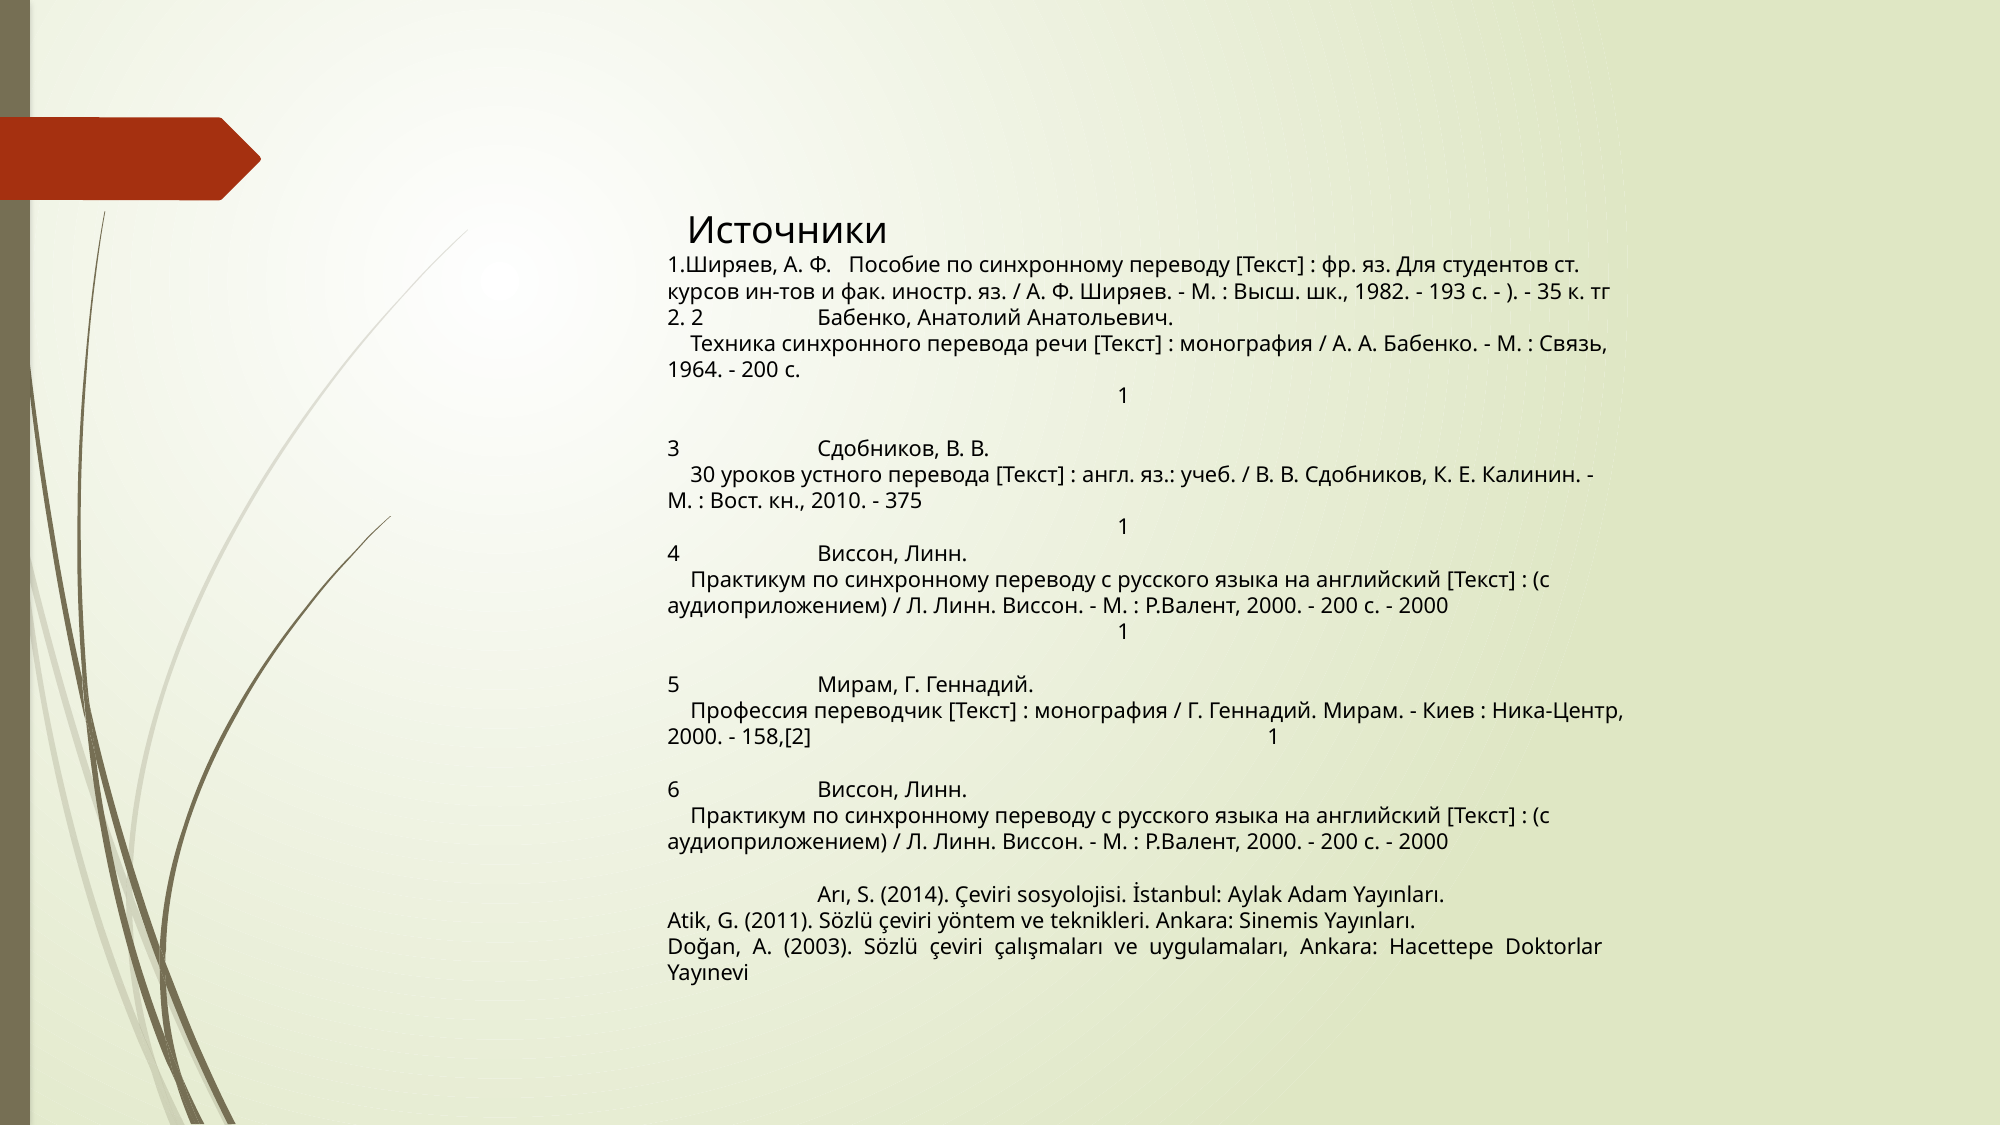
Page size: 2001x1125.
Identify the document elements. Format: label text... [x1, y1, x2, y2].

text_box Источники 1.Ширяев, А. Ф. Пособие по синхронному переводу [Текст] : фр. яз. Для студентов ст. курсов ин-тов и фак. иностр. яз. / А. Ф. Ширяев. - М. : Высш. шк., 1982. - 193 с. - ). - 35 к. тг 2. 2 Бабенко, Анатолий Анатольевич. Техника синхронного перевода речи [Текст] : монография / А. А. Бабенко. - М. : Связь, 1964. - 200 с. 1 3 Сдобников, В. В. 30 уроков устного перевода [Текст] : англ. яз.: учеб. / В. В. Сдобников, К. Е. Калинин. - М. : Вост. кн., 2010. - 375 1 4 Виссон, Линн. Практикум по синхронному переводу с русского языка на английский [Текст] : (с аудиоприложением) / Л. Линн. Виссон. - М. : Р.Валент, 2000. - 200 с. - 2000 1 5 Мирам, Г. Геннадий. Профессия переводчик [Текст] : монография / Г. Геннадий. Мирам. - Киев : Ника-Центр, 2000. - 158,[2] 1 6 Виссон, Линн. Практикум по синхронному переводу с русского языка на английский [Текст] : (с аудиоприложением) / Л. Линн. Виссон. - М. : Р.Валент, 2000. - 200 с. - 2000 Arı, S. (2014). Çeviri sosyolojisi. İstanbul: Aylak Adam Yayınları. Atik, G. (2011). Sözlü çeviri yöntem ve teknikleri. Ankara: Sinemis Yayınları. Doğan, A. (2003). Sözlü çeviri çalışmaları ve uygulamaları, Ankara: Hacettepe Doktorlar Yayınevi [652, 198, 1653, 1019]
